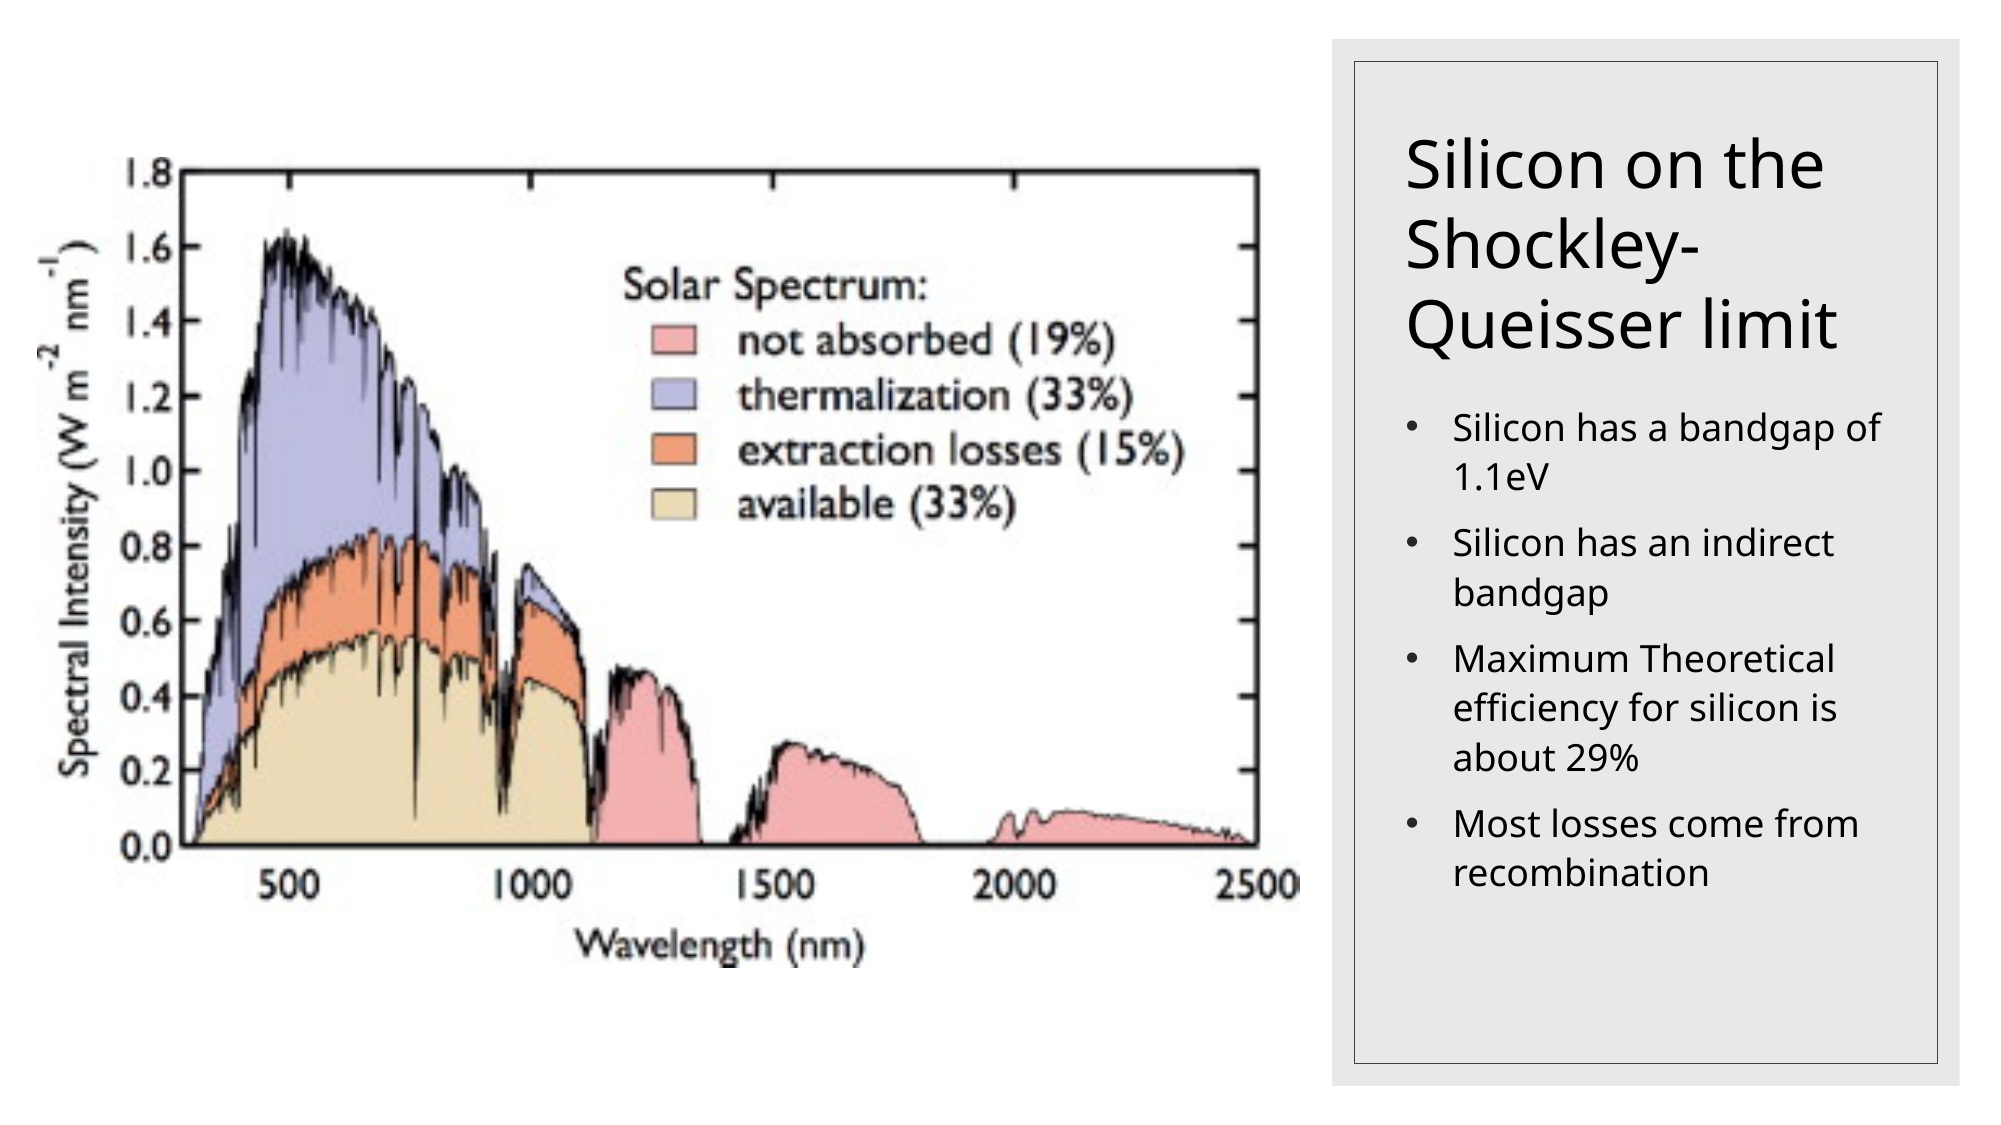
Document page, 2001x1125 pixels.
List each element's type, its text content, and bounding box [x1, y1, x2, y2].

picture [37, 157, 1300, 968]
list Silicon has a bandgap of 1.1eV Silicon has an indirect bandgap Maximum Theoretical efficiency for silicon is about 29% Most losses come from recombination [1390, 391, 1907, 968]
title Silicon on the Shockley-Queisser limit [1390, 98, 1907, 369]
